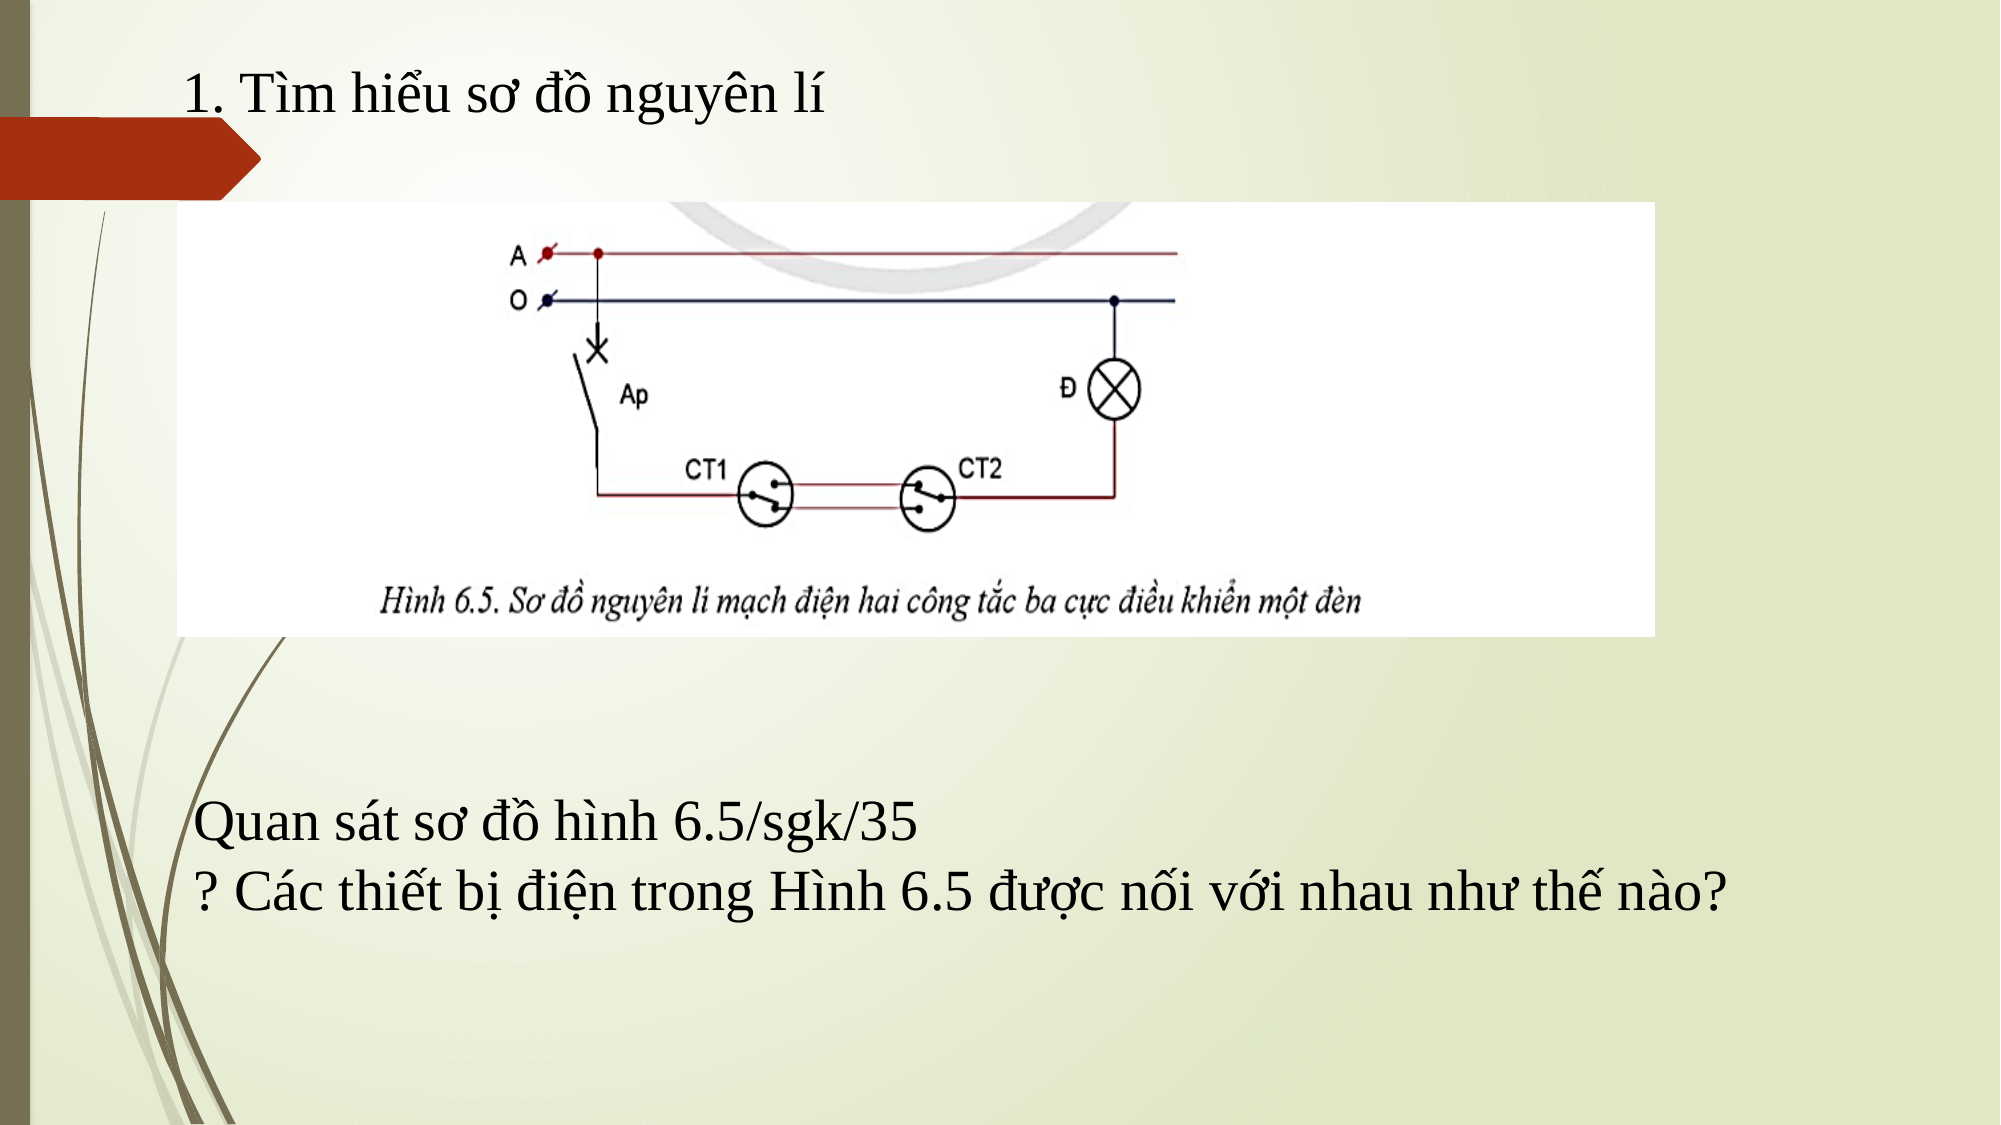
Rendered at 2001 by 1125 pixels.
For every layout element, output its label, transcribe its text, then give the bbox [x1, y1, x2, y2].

text_box Quan sát sơ đồ hình 6.5/sgk/35 ? Các thiết bị điện trong Hình 6.5 được nối với nhau như thế nào? [179, 774, 1756, 930]
text_box 1. Tìm hiểu sơ đồ nguyên lí [167, 47, 1462, 132]
picture [177, 201, 1655, 637]
